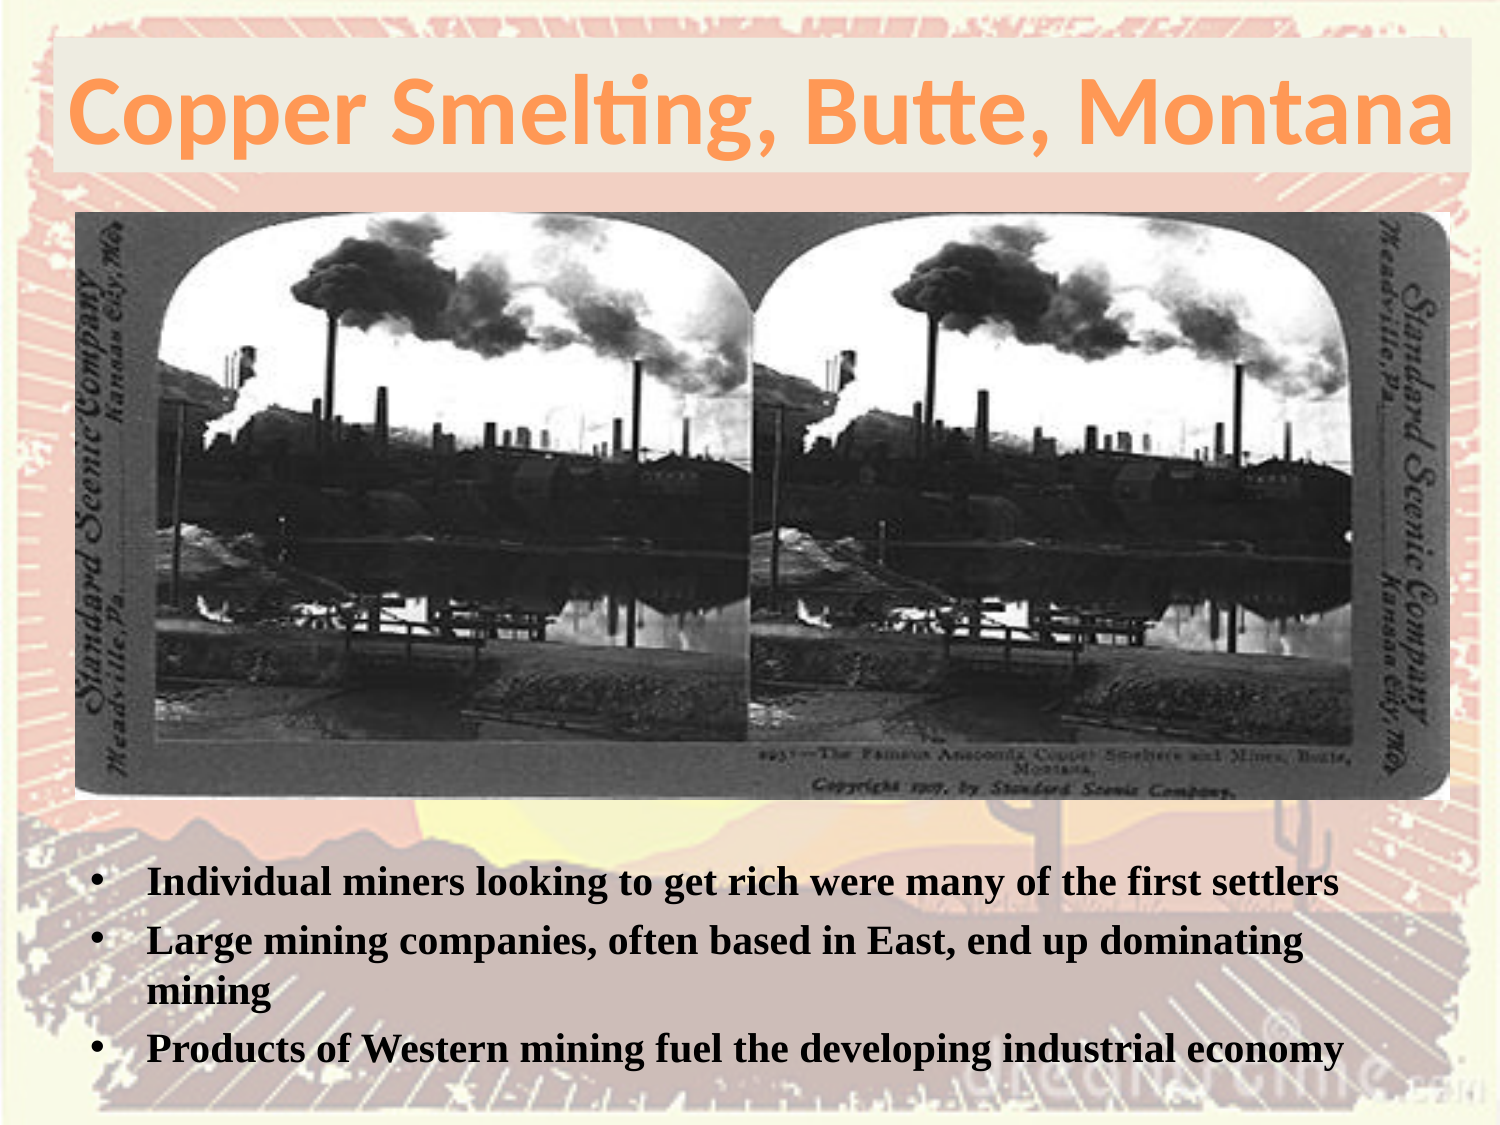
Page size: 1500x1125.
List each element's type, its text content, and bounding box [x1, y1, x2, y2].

list Individual miners looking to get rich were many of the first settlers Large mining companies, often based in East, end up dominating mining Products of Western mining fuel the developing industrial economy [75, 808, 1425, 1088]
text_box Copper Smelting, Butte, Montana [53, 37, 1472, 173]
picture [74, 212, 1451, 801]
